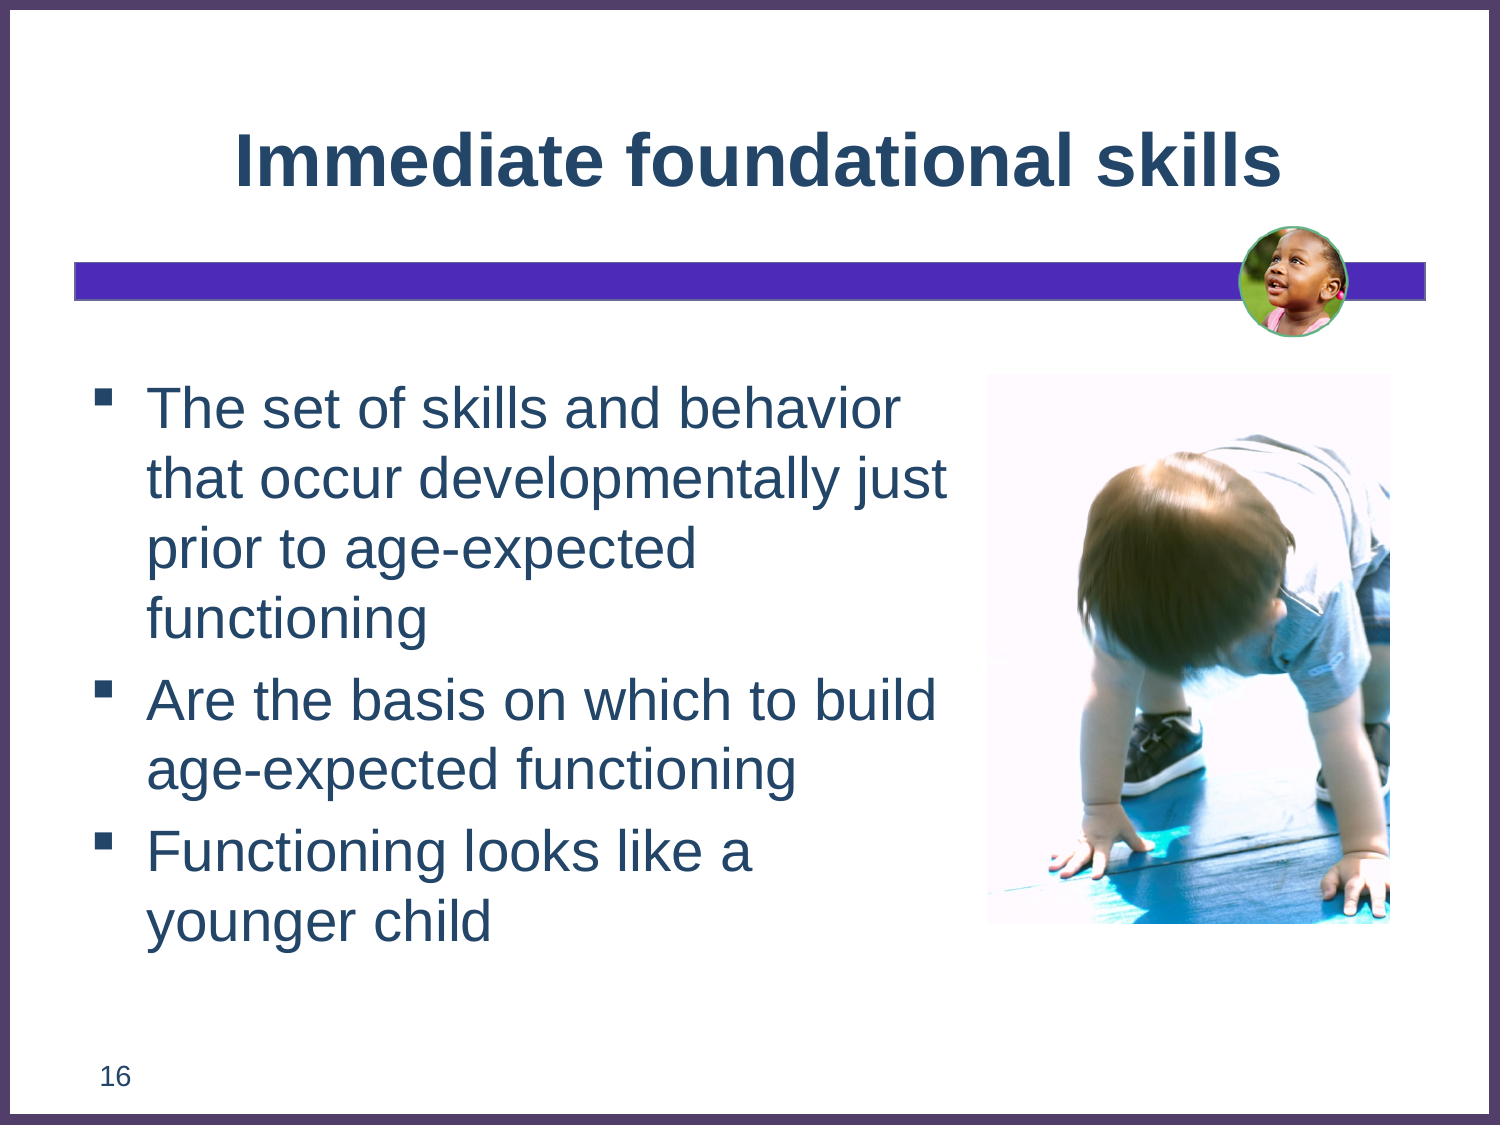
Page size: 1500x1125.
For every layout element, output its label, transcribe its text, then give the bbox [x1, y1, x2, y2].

list The set of skills and behavior that occur developmentally just prior to age-expected functioning Are the basis on which to build age-expected functioning Functioning looks like a younger child [74, 362, 988, 988]
picture [1237, 251, 1350, 338]
title Immediate foundational skills [74, 62, 1444, 251]
picture [987, 374, 1391, 925]
